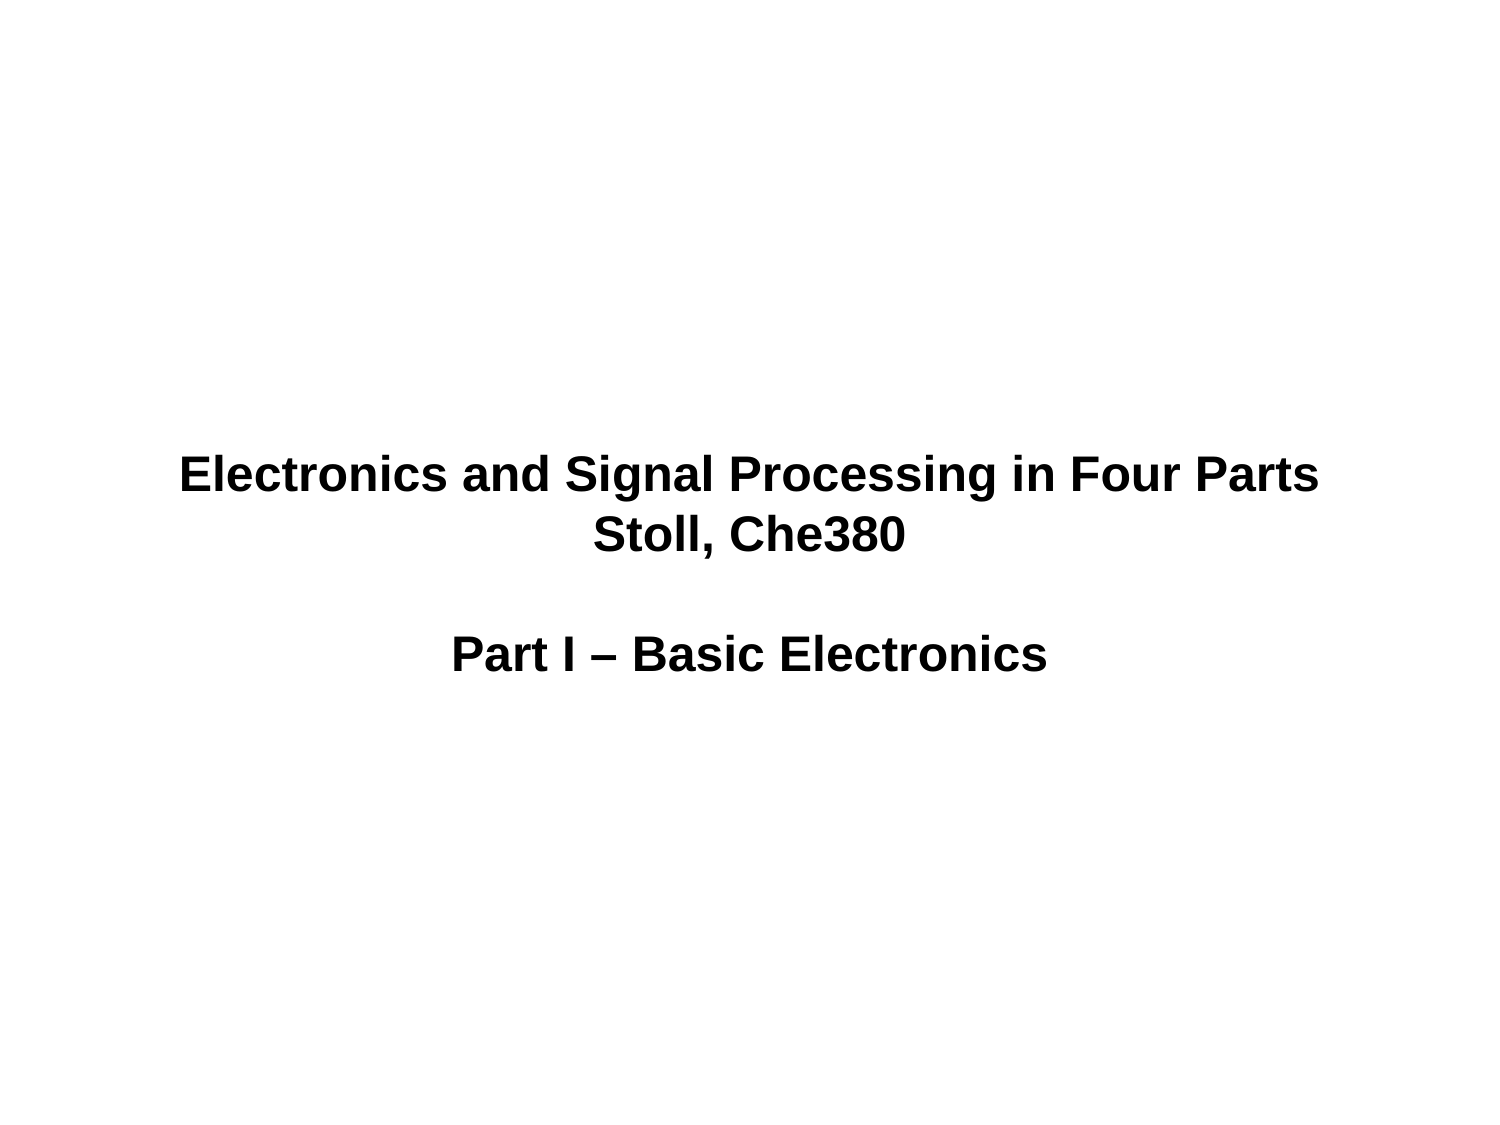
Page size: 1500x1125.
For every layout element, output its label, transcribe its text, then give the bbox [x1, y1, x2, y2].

text_box Electronics and Signal Processing in Four Parts Stoll, Che380 Part I – Basic Electronics [74, 434, 1425, 689]
